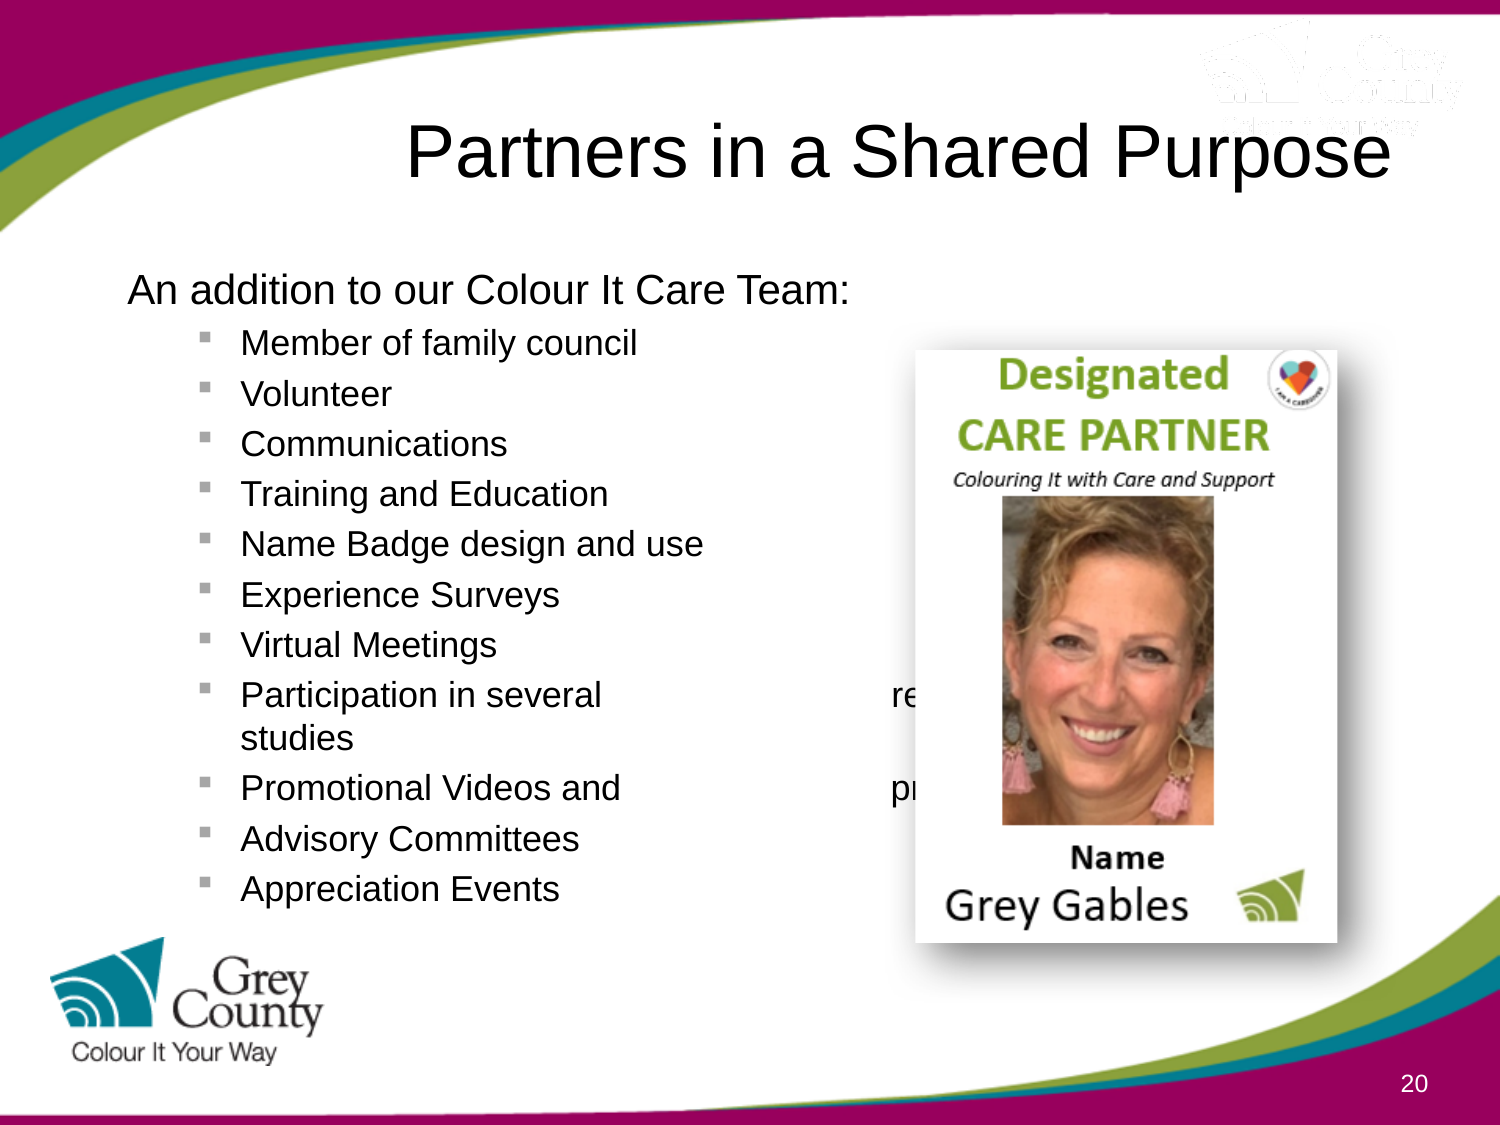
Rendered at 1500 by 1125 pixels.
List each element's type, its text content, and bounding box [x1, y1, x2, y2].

picture [0, 0, 1500, 238]
list An addition to our Colour It Care Team: Member of family council Volunteer Communications Training and Education Name Badge design and use Experience Surveys Virtual Meetings Participation in several research studies Promotional Videos and presentations Advisory Committees Appreciation Events [112, 254, 1140, 917]
title Partners in a Shared Purpose [305, 94, 1409, 203]
slide_number 20 [1374, 1052, 1444, 1113]
picture [0, 349, 1500, 1125]
